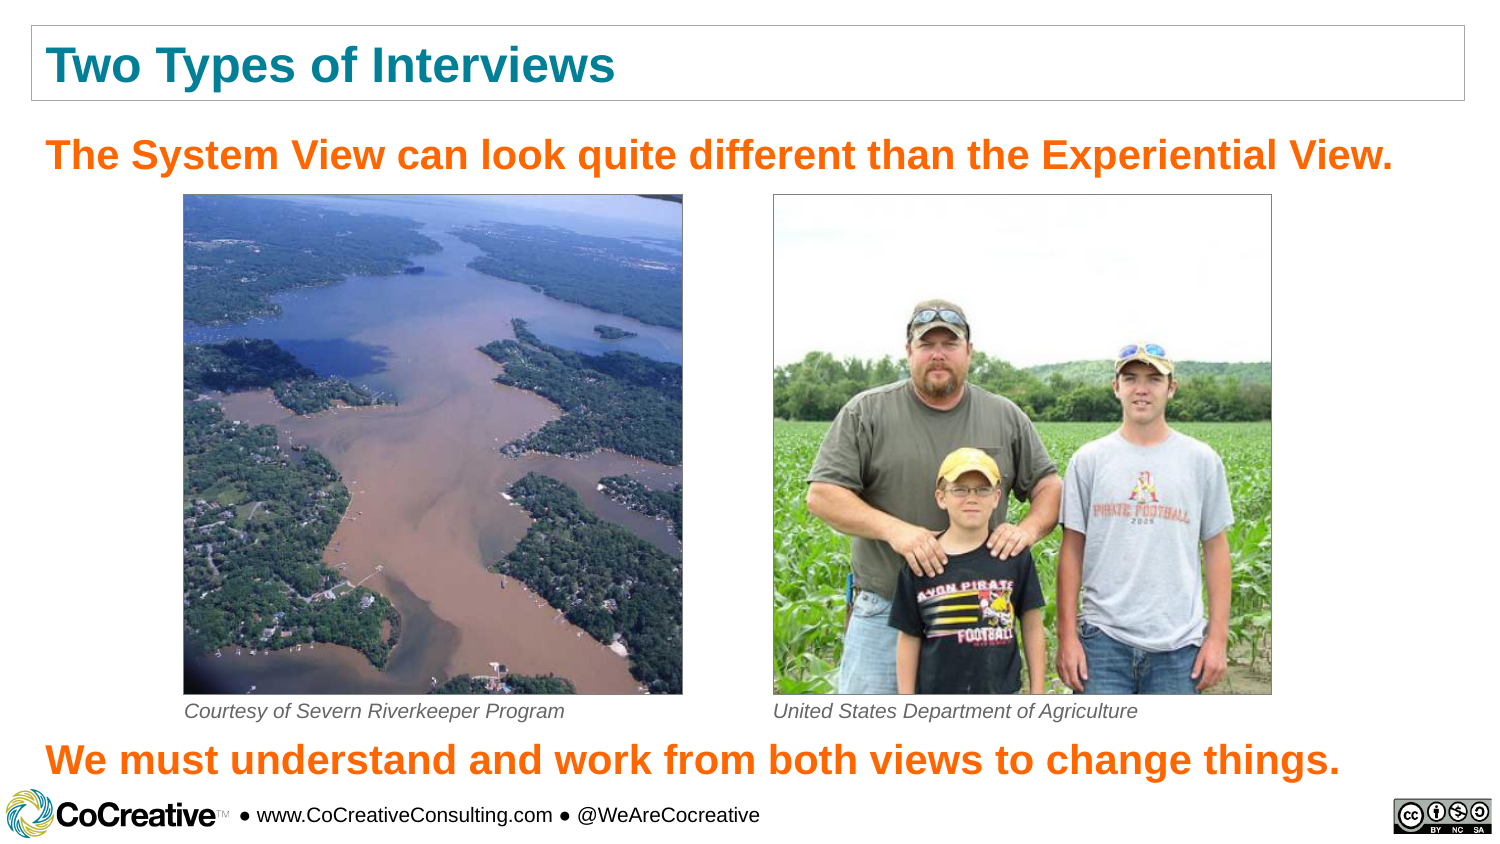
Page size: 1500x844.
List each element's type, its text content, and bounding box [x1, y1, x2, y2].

picture [183, 194, 683, 695]
picture [3, 788, 234, 839]
text_box The System View can look quite different than the Experiential View. [30, 120, 1440, 186]
text_box Two Types of Interviews [30, 25, 1465, 100]
text_box United States Department of Agriculture [758, 689, 1257, 725]
text_box Courtesy of Severn Riverkeeper Program [169, 689, 669, 725]
picture [773, 194, 1272, 695]
text_box We must understand and work from both views to change things. [30, 725, 1440, 791]
